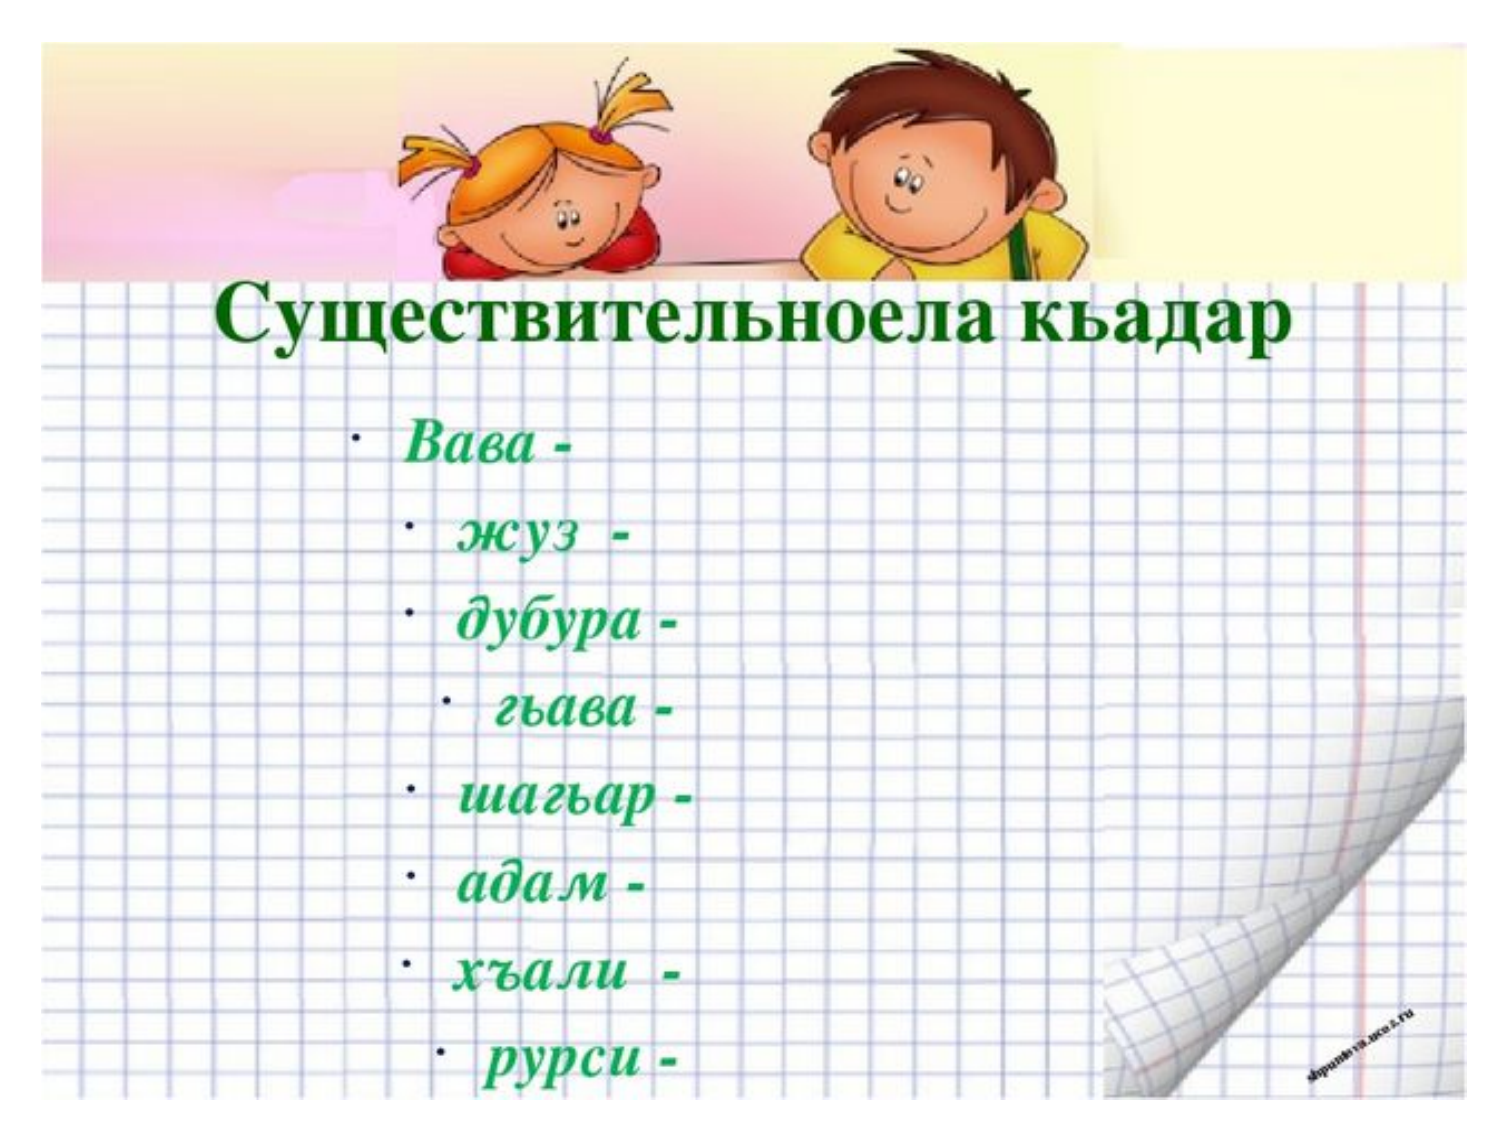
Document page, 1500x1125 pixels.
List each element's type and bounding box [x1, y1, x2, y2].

picture [40, 42, 1467, 1101]
